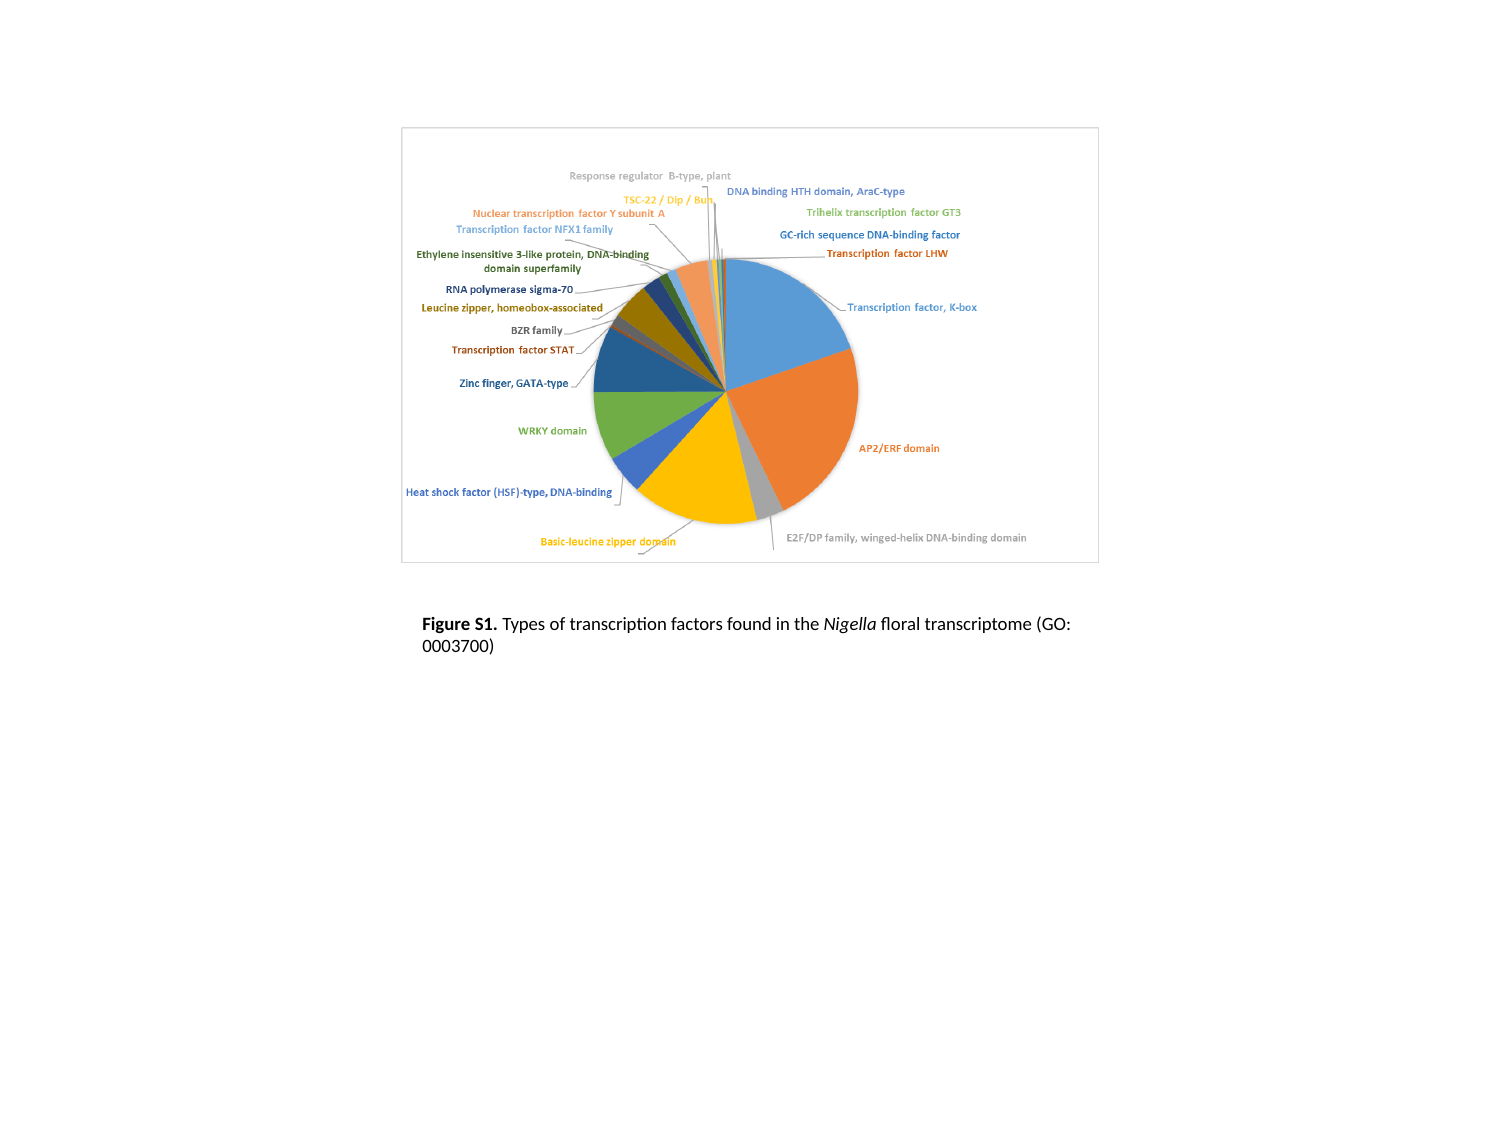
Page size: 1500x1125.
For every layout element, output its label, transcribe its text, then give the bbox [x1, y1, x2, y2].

picture [401, 127, 1099, 563]
text_box Figure S1. Types of transcription factors found in the Nigella floral transcriptome (GO: 0003700) [407, 604, 1093, 664]
